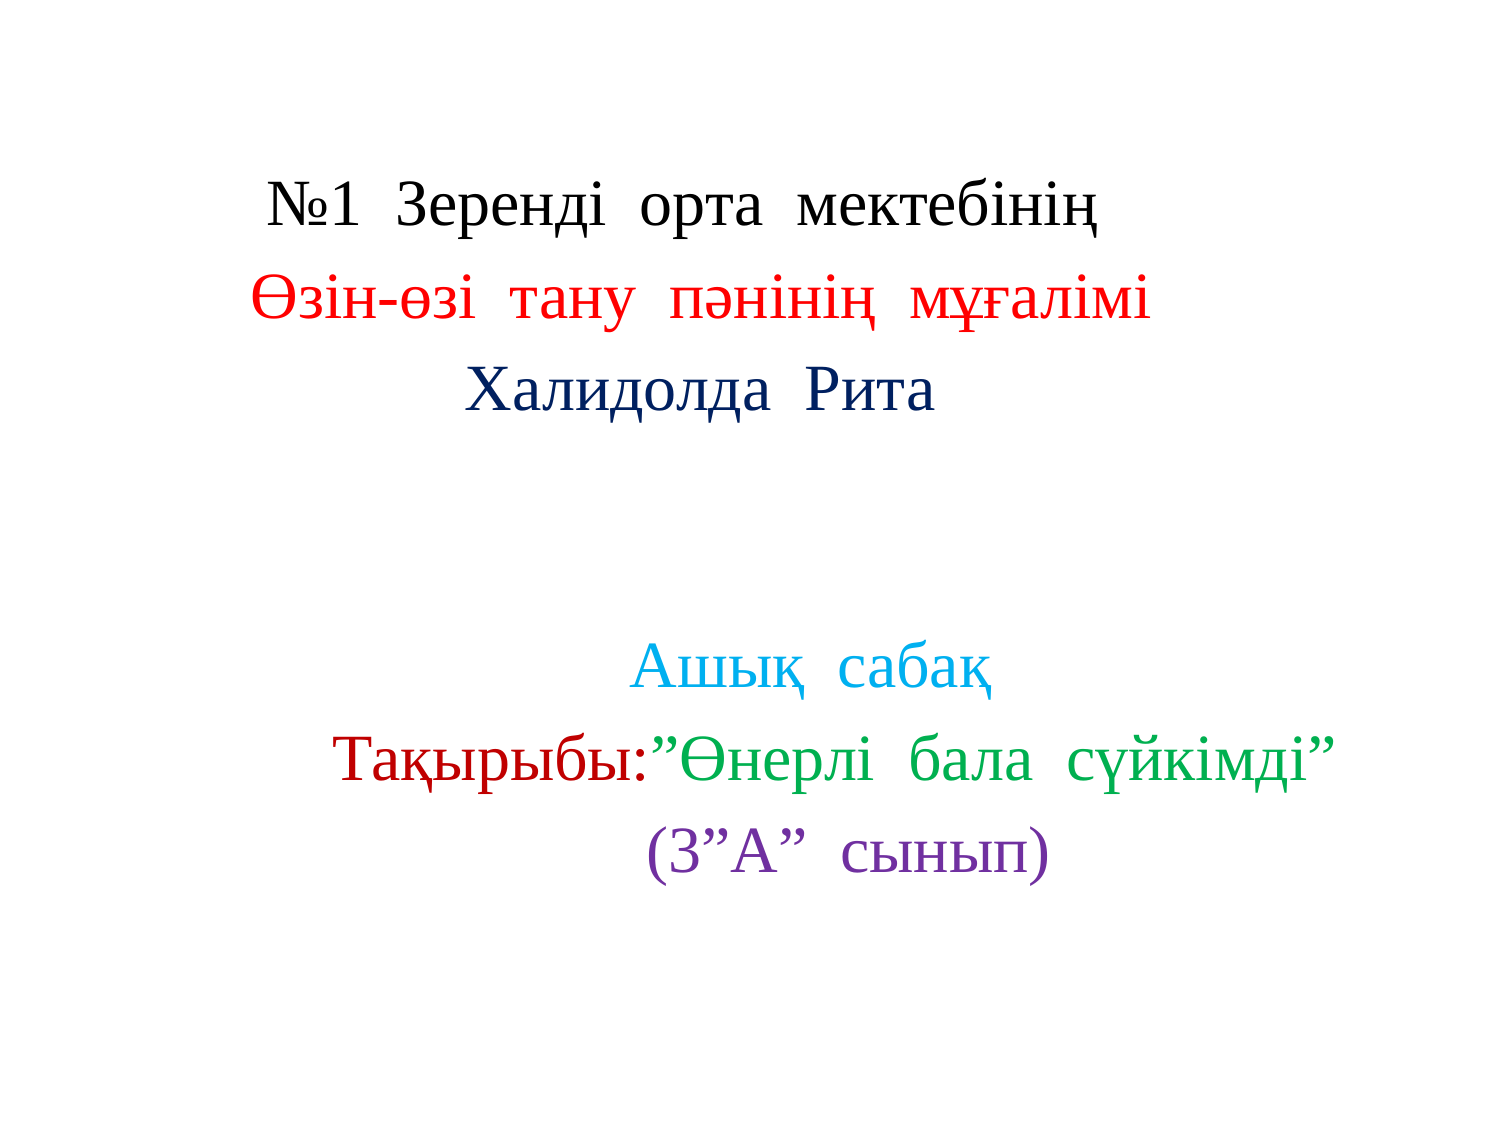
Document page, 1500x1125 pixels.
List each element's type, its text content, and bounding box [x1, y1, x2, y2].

list №1 Зеренді орта мектебінің Өзін-өзі тану пәнінің мұғалімі Халидолда Рита Ашық сабақ Тақырыбы:”Өнерлі бала сүйкімді” (3”А” сынып) [70, 152, 1421, 895]
title [75, 45, 1425, 233]
